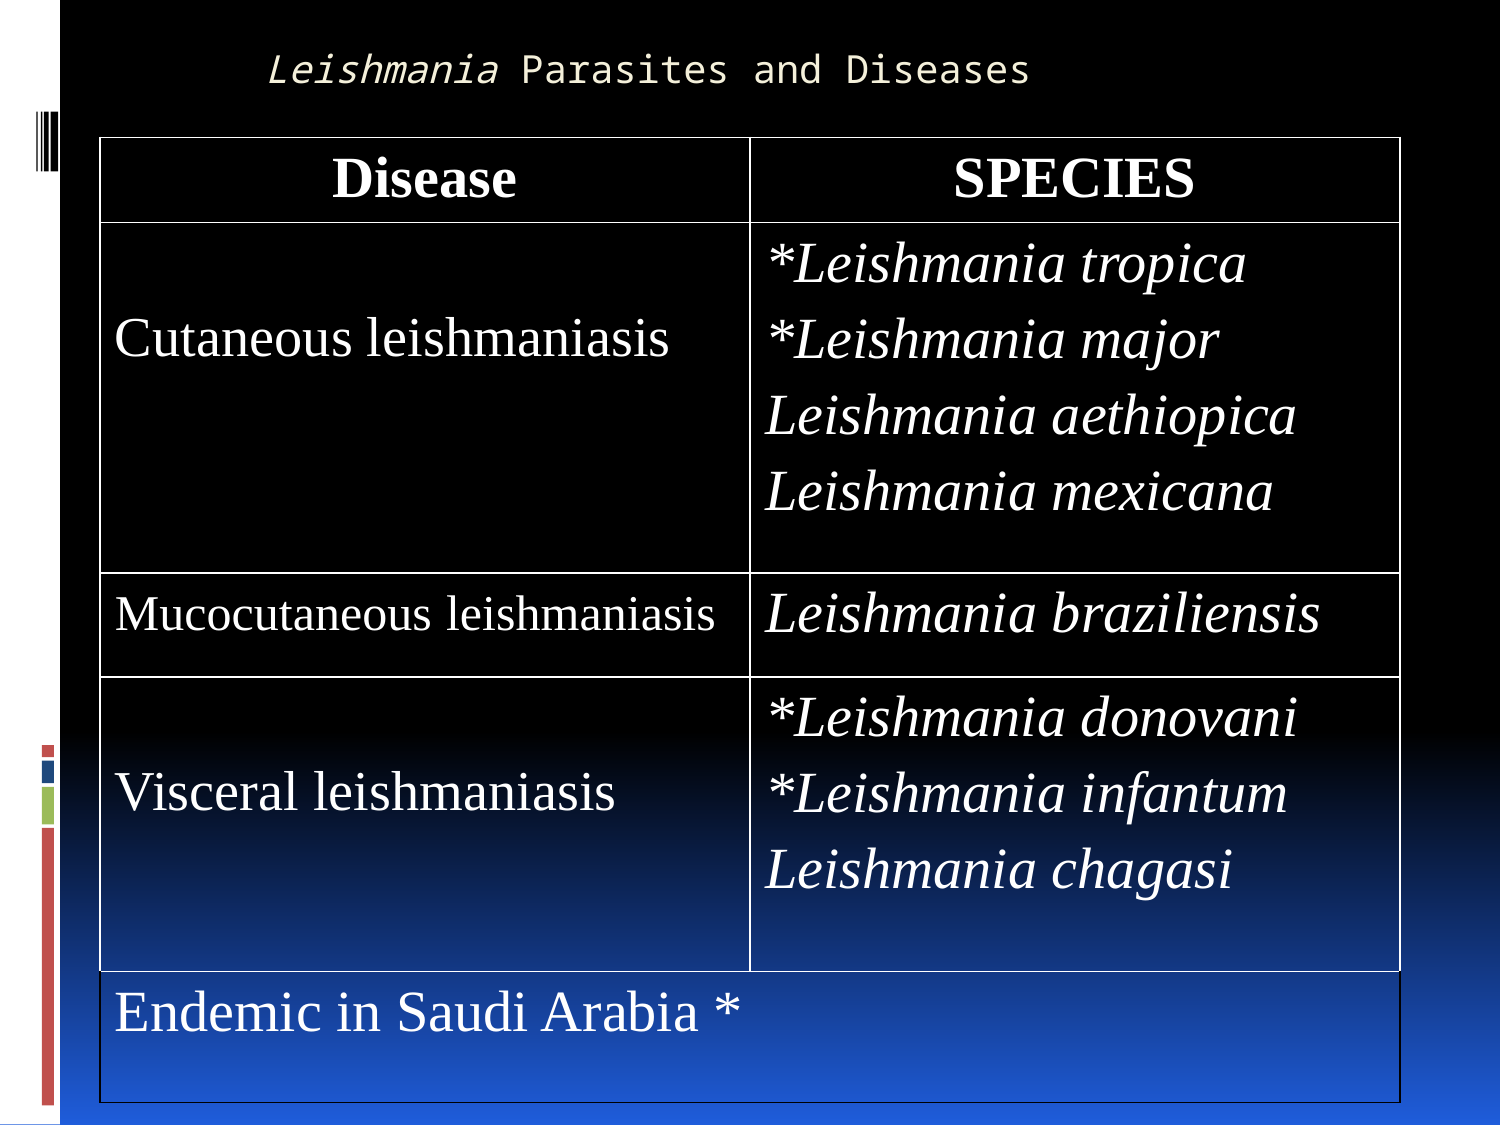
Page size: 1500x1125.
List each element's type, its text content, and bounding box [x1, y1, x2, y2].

table_cell Cutaneous leishmaniasis [101, 223, 749, 572]
table_header SPECIES [751, 138, 1399, 222]
title Leishmania Parasites and Diseases [249, 37, 1300, 100]
table_header Disease [101, 138, 749, 222]
table_cell Leishmania braziliensis [751, 574, 1399, 676]
table_cell Leishmania donovani* Leishmania infantum* Leishmania chagasi [751, 678, 1399, 971]
table_cell Leishmania tropica* Leishmania major* Leishmania aethiopica Leishmania mexicana [751, 223, 1399, 572]
table_cell * Endemic in Saudi Arabia [101, 972, 1399, 1102]
table_cell Visceral leishmaniasis [101, 678, 749, 971]
table_cell Mucocutaneous leishmaniasis [101, 574, 749, 676]
